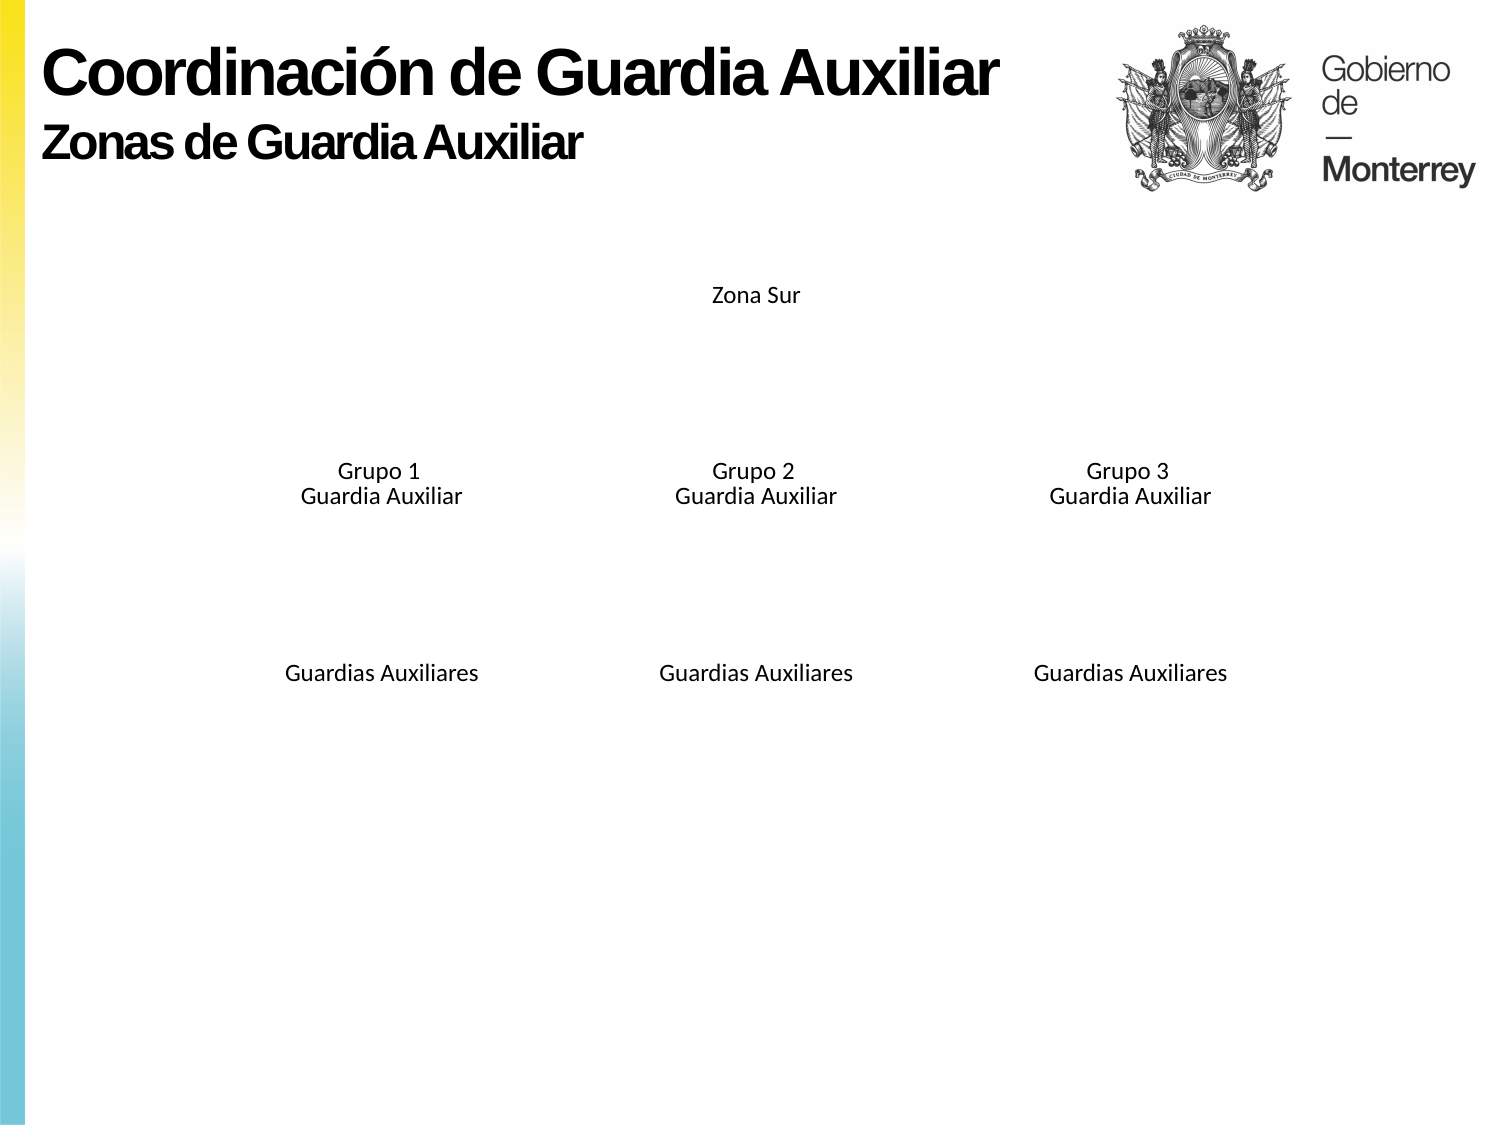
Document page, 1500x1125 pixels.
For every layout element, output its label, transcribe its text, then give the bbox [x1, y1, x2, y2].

text_box Coordinación de Guardia Auxiliar Zonas de Guardia Auxiliar [26, 21, 1146, 177]
picture [1113, 23, 1480, 194]
picture [0, 0, 25, 1125]
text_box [75, 225, 1438, 1125]
